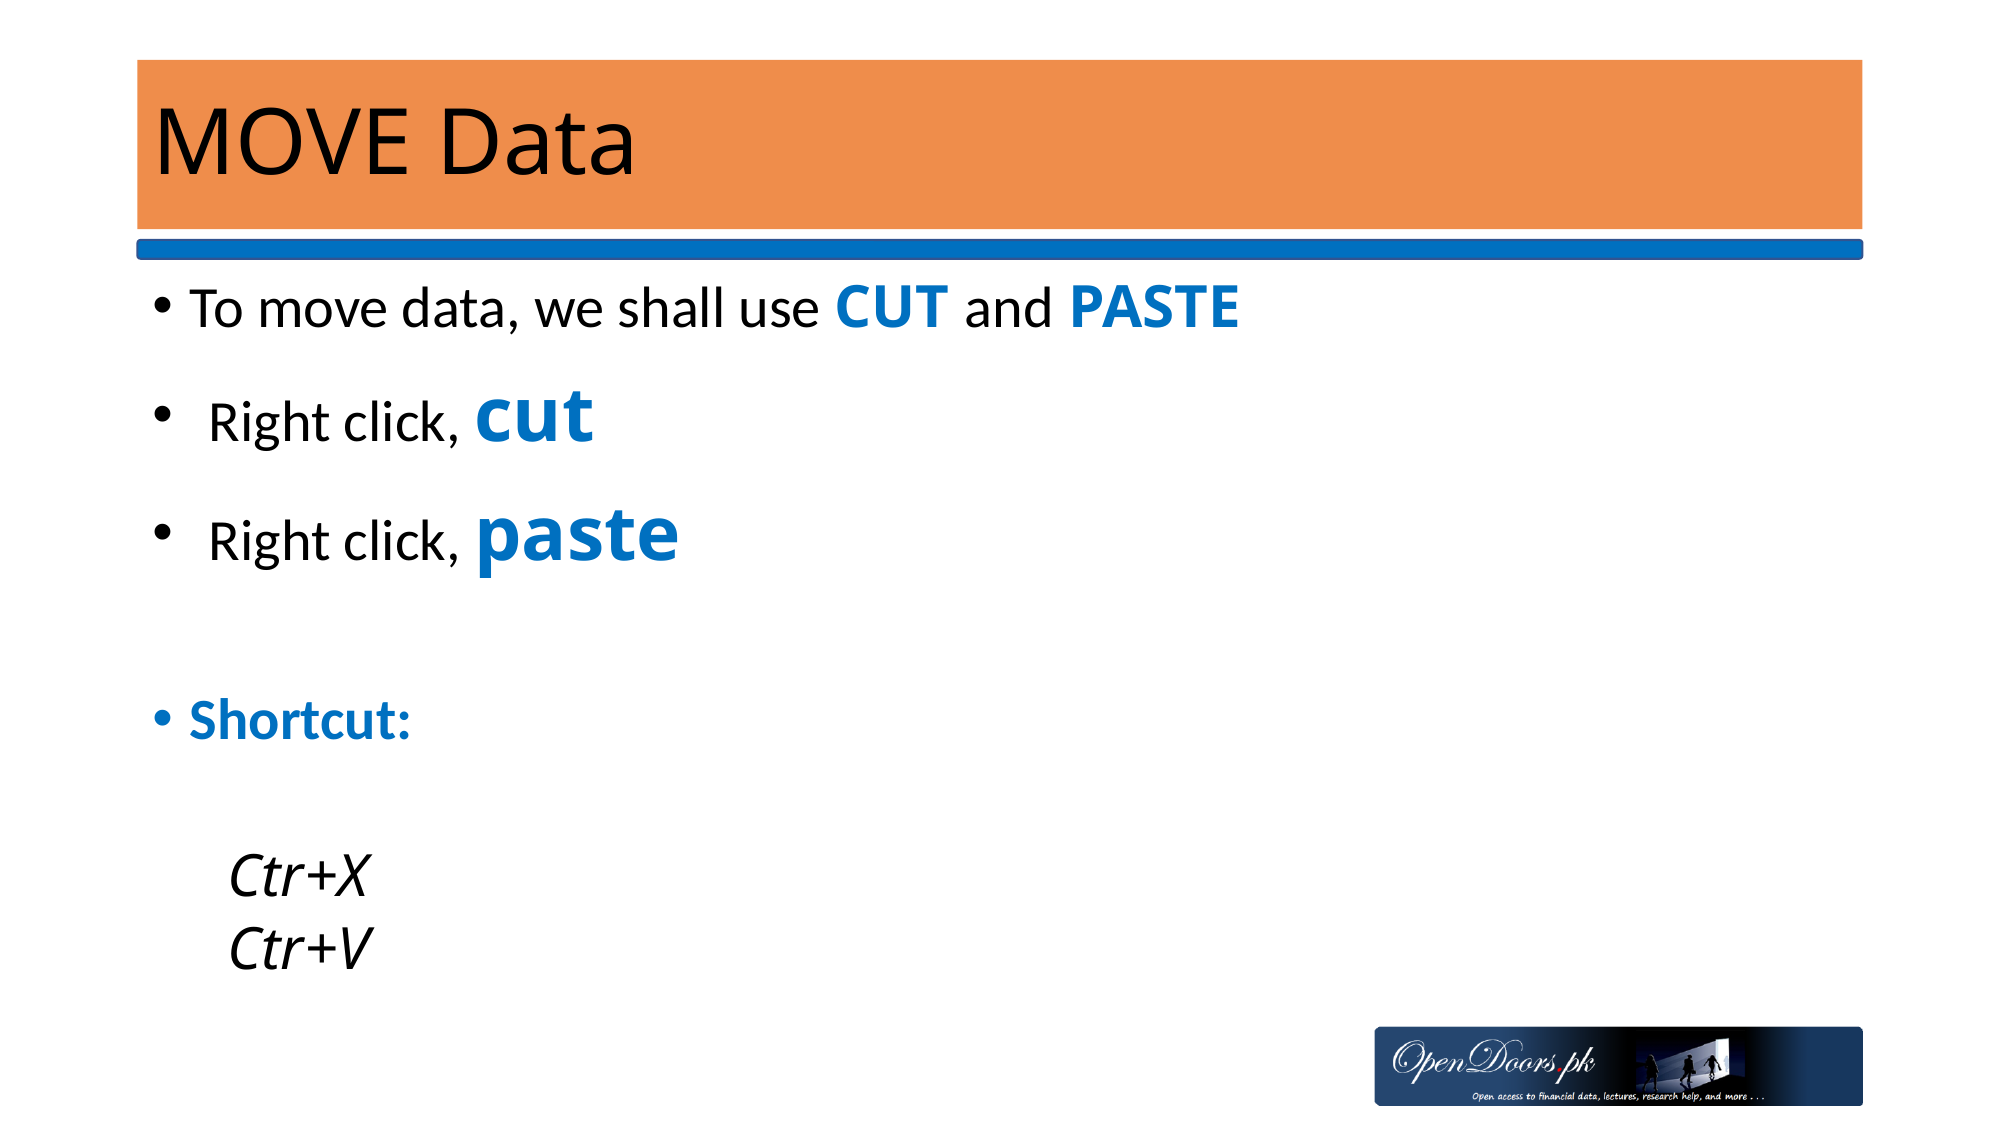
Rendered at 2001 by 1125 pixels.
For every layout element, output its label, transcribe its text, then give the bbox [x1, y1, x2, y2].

list To move data, we shall use CUT and PASTE Right click, cut Right click, paste Shortcut: Ctr+X Ctr+V [137, 269, 1863, 1014]
picture [1374, 1014, 1863, 1106]
title MOVE Data [137, 59, 1863, 230]
